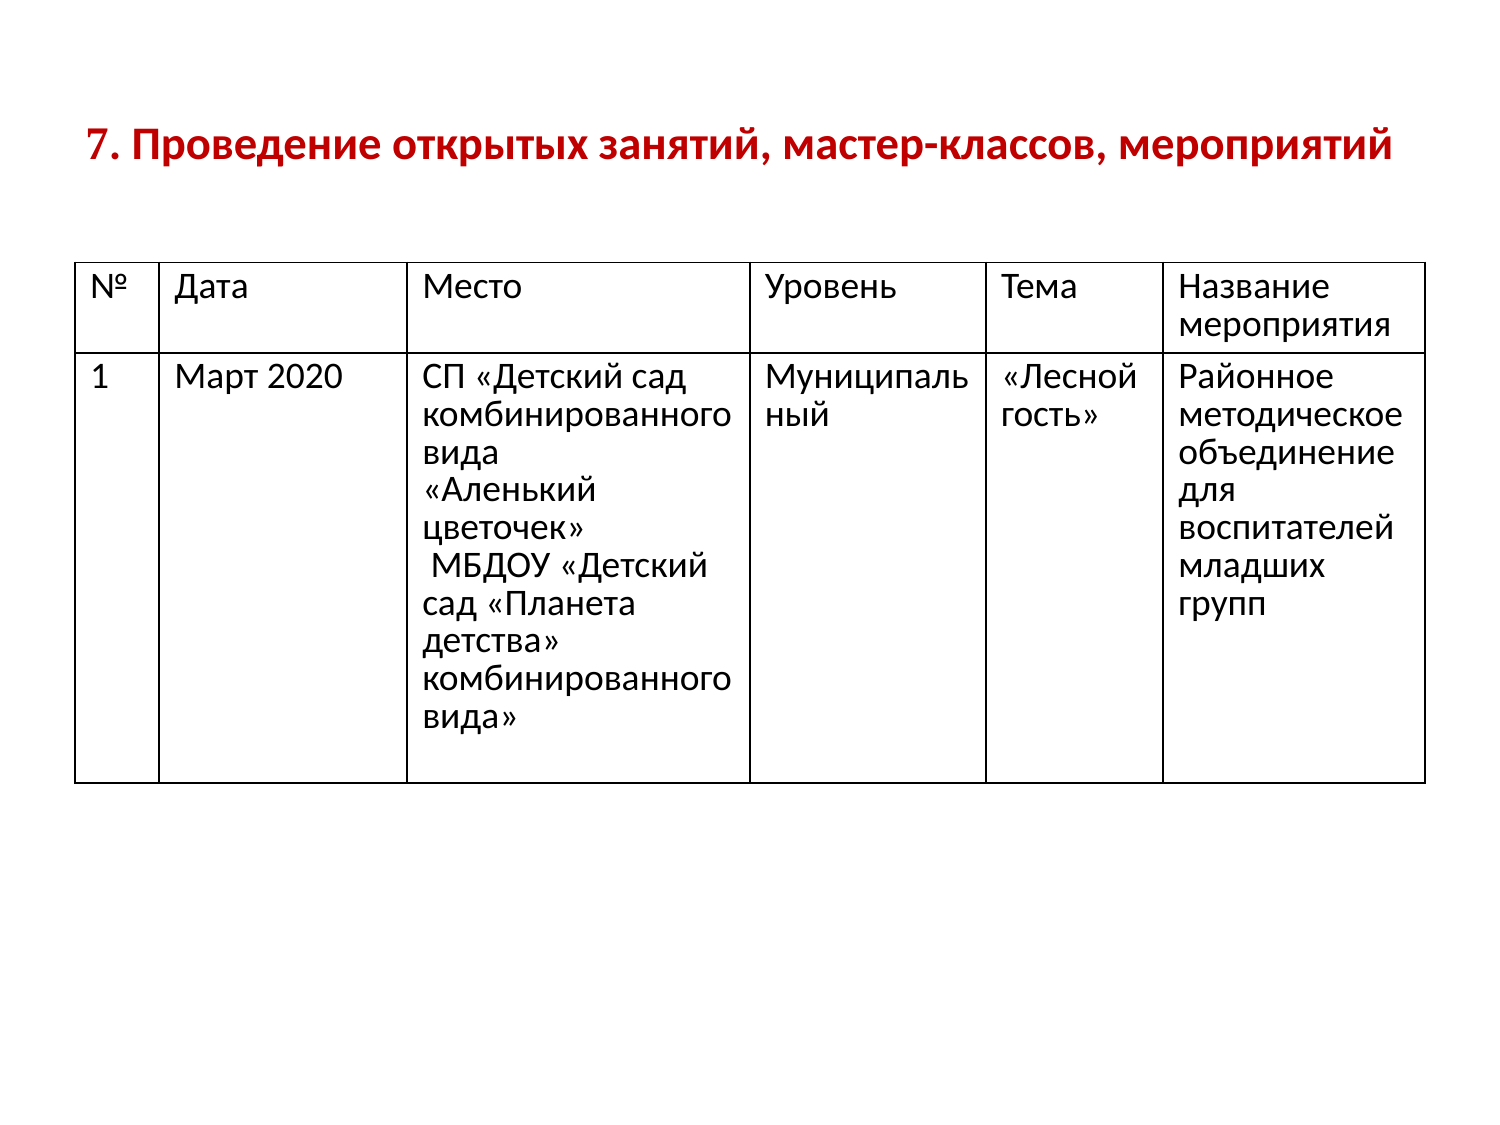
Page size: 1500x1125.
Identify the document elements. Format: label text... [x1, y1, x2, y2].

table_header № [76, 263, 158, 352]
table_header Уровень [751, 263, 985, 352]
table_header Дата [160, 263, 406, 352]
title 7. Проведение открытых занятий, мастер-классов, мероприятий [64, 78, 1415, 266]
table_cell «Лесной гость» [987, 354, 1162, 782]
table_cell Март 2020 [160, 354, 406, 782]
table_cell 1 [76, 354, 158, 782]
table_header Место [408, 263, 749, 352]
table_cell СП «Детский сад комбинированного вида «Аленький цветочек» МБДОУ «Детский сад «Планета детства» комбинированного вида» [408, 354, 749, 782]
table_cell Муниципальный [751, 354, 985, 782]
table_header Название мероприятия [1164, 263, 1424, 352]
table_header Тема [987, 263, 1162, 352]
table_cell Районное методическое объединение для воспитателей младших групп [1164, 354, 1424, 782]
